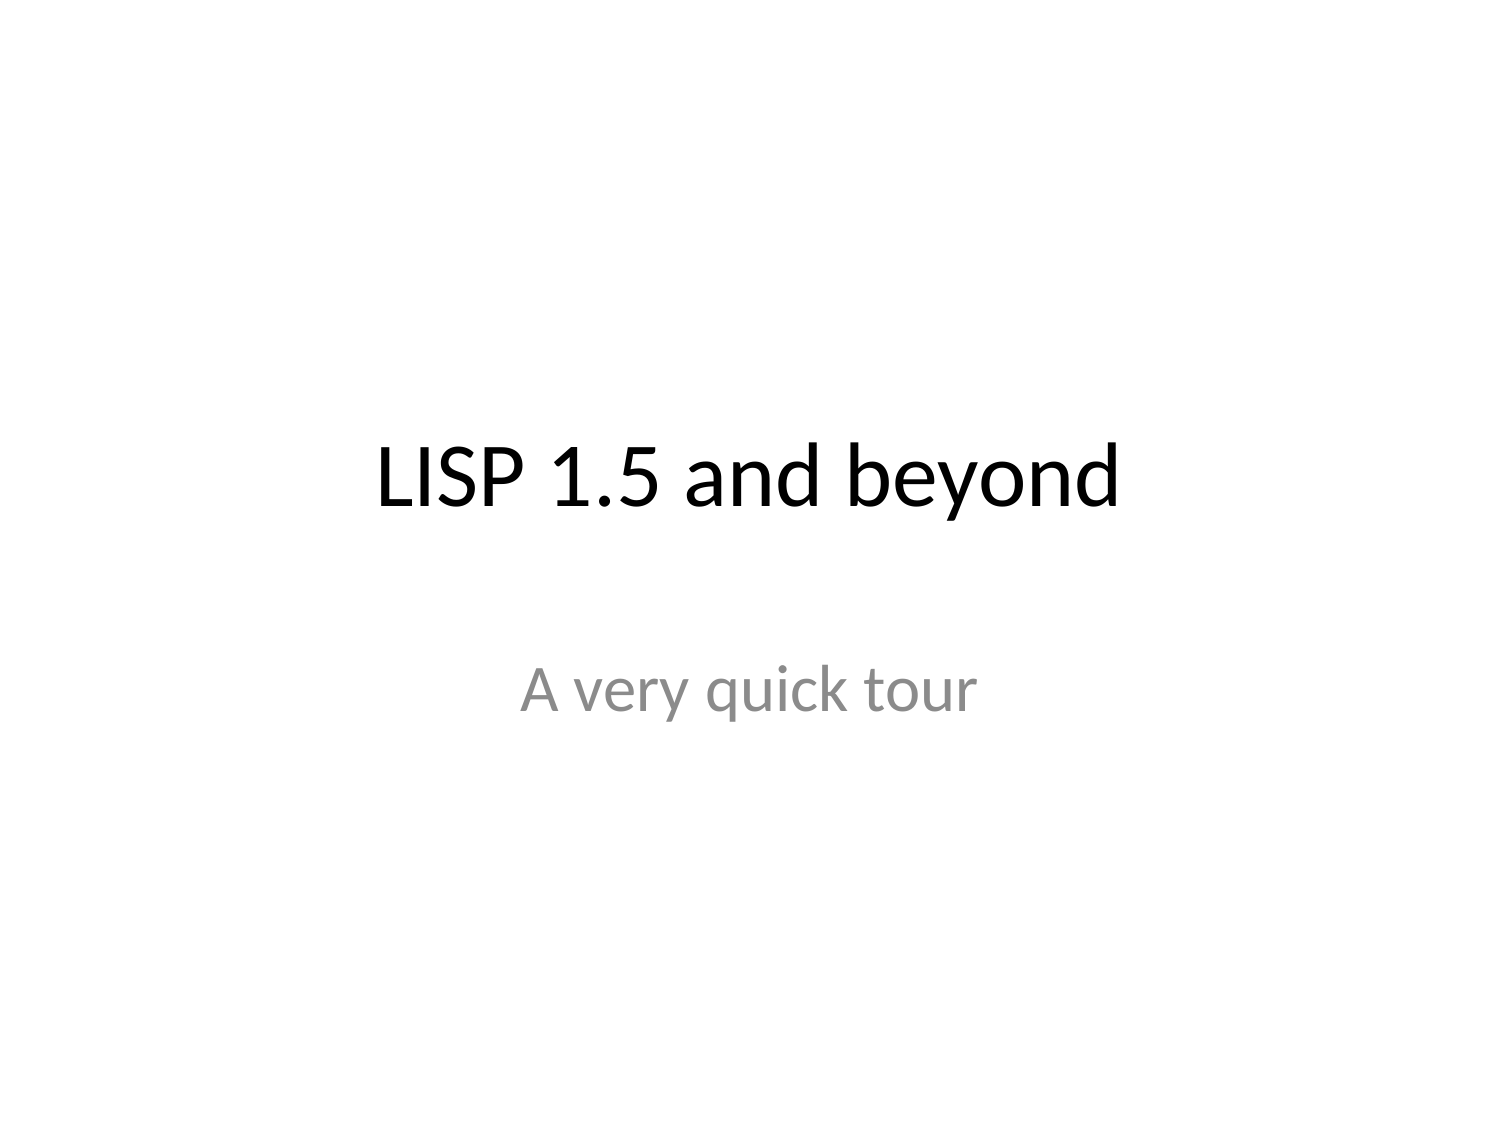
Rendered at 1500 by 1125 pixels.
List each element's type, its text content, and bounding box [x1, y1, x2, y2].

subtitle A very quick tour [225, 637, 1275, 925]
title LISP 1.5 and beyond [112, 349, 1388, 591]
